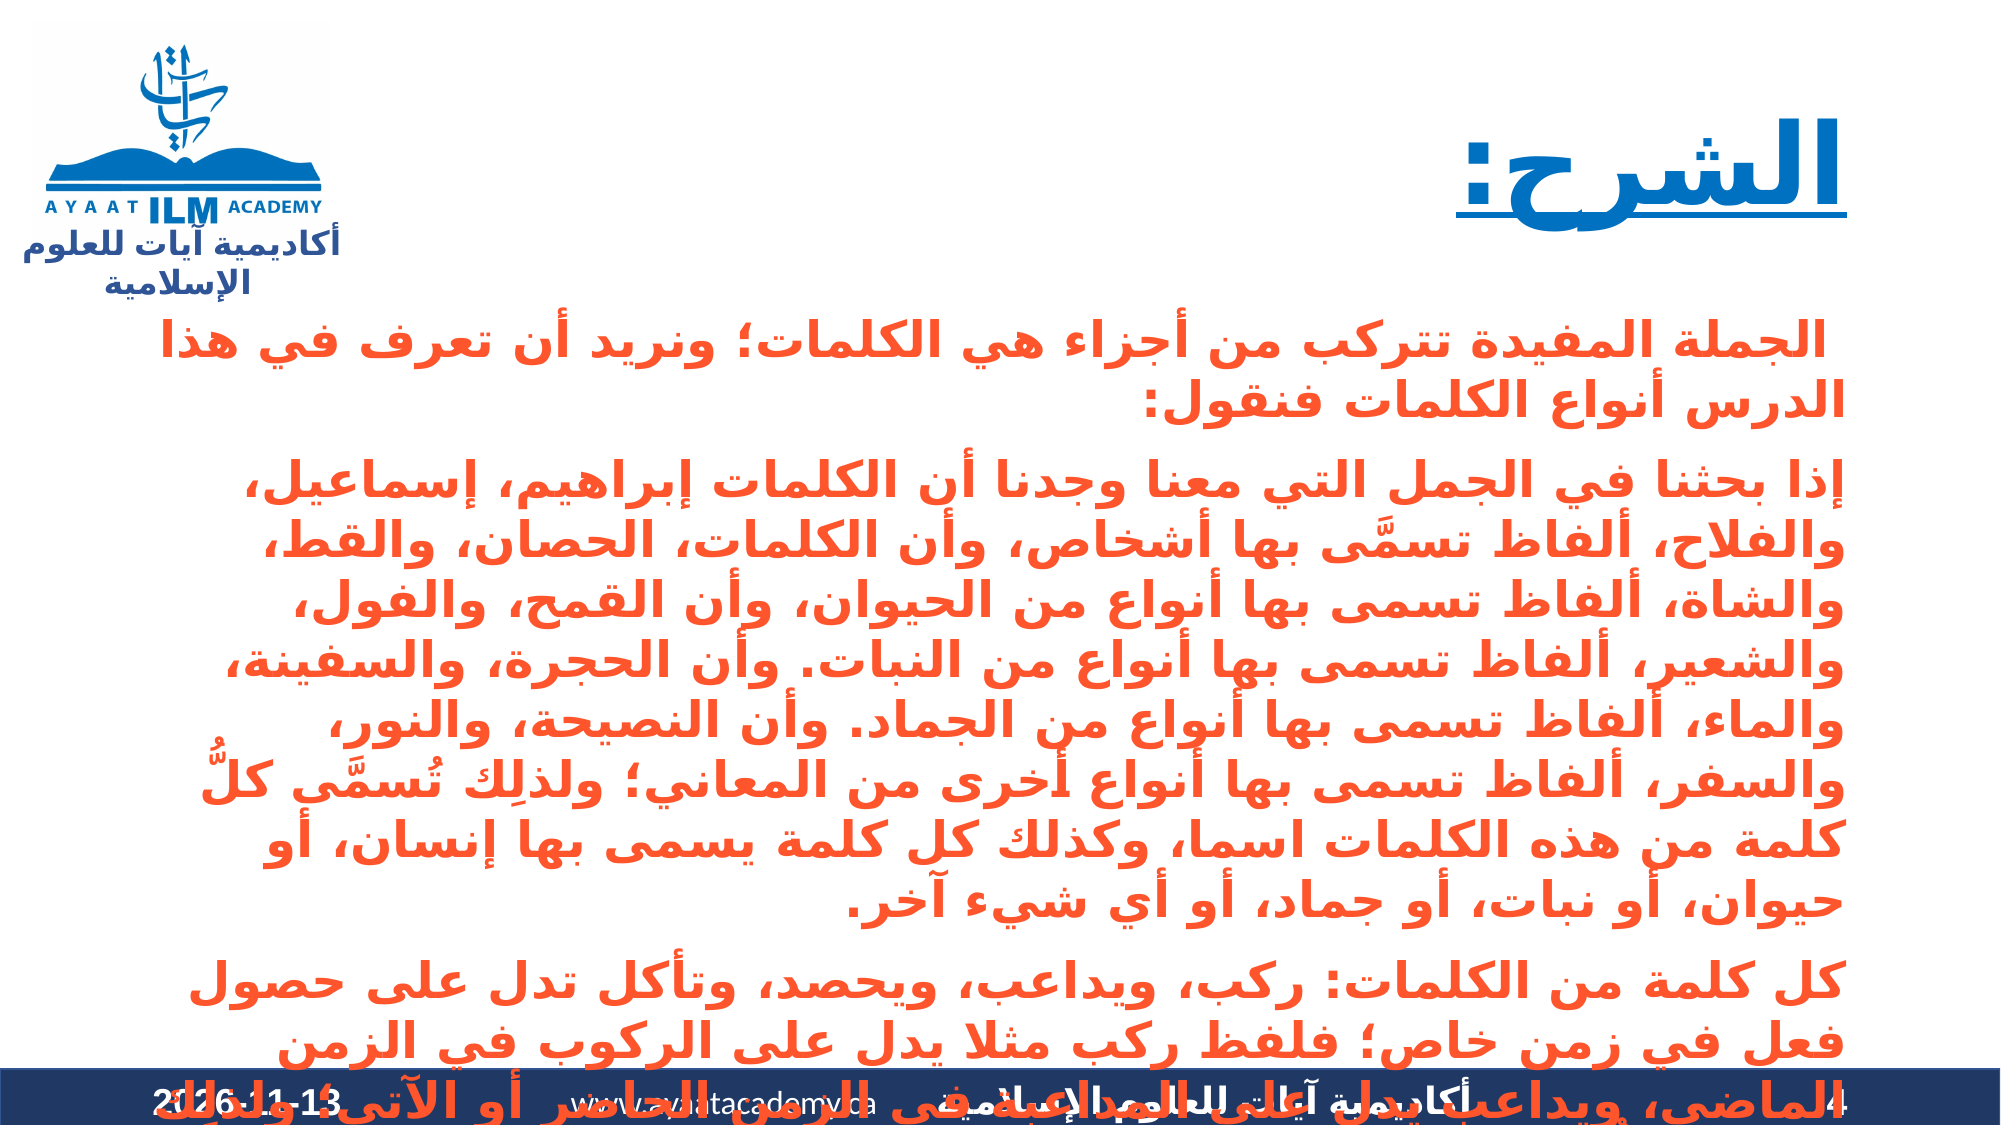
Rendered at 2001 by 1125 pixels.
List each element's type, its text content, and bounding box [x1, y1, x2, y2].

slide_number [137, 1070, 588, 1125]
title الشرح: [137, 59, 1863, 278]
slide_number 4 [1412, 1070, 1863, 1125]
list الجملة المفيدة تتركب من أجزاء هي الكلمات؛ ونريد أن تعرف في هذا الدرس أنواع الكلمات فنقول: إذا بحثنا في الجمل التي معنا وجدنا أن الكلمات إبراهيم، إسماعيل، والفلاح، ألفاظ تسمَّى بها أشخاص، وأن الكلمات، الحصان، والقط، والشاة، ألفاظ تسمى بها أنواع من الحيوان، وأن القمح، والفول، والشعير، ألفاظ تسمى بها أنواع من النبات. وأن الحجرة، والسفينة، والماء، ألفاظ تسمى بها أنواع من الجماد. وأن النصيحة، والنور، والسفر، ألفاظ تسمى بها أنواع أخرى من المعاني؛ ولذلِك تُسمَّى كلُّ كلمة من هذه الكلمات اسما، وكذلك كل كلمة يسمى بها إنسان، أو حيوان، أو نبات، أو جماد، أو أي شيء آخر. كل كلمة من الكلمات: ركب، ويداعب، ويحصد، وتأكل تدل على حصول فعل في زمن خاص؛ فلفظ ركب مثلا يدل على الركوب في الزمن الماضي، ويداعب يدل على المداعبة في الزمن الحاضر أو الآتي؛ ولذلِك تُسمَّى كلُّ كلمةٍ من هذا النوع فعلا. وعند تأمل الجمل الثلاث الأخيرة، نجد أن الكلمات: في، وعلى، وهل، إذا نطق بكل منها وحده لم يفهم له معنى كامل؛ وإذا نطق بكل منها في جملته، ظهر معناه كاملا وتسمى كل كلمة من هذه الكلمات الثلاث حرفًا، وكذلك كل الْكلماتِ التي منْ هذا النوع. [102, 299, 1863, 959]
picture [32, 21, 332, 241]
